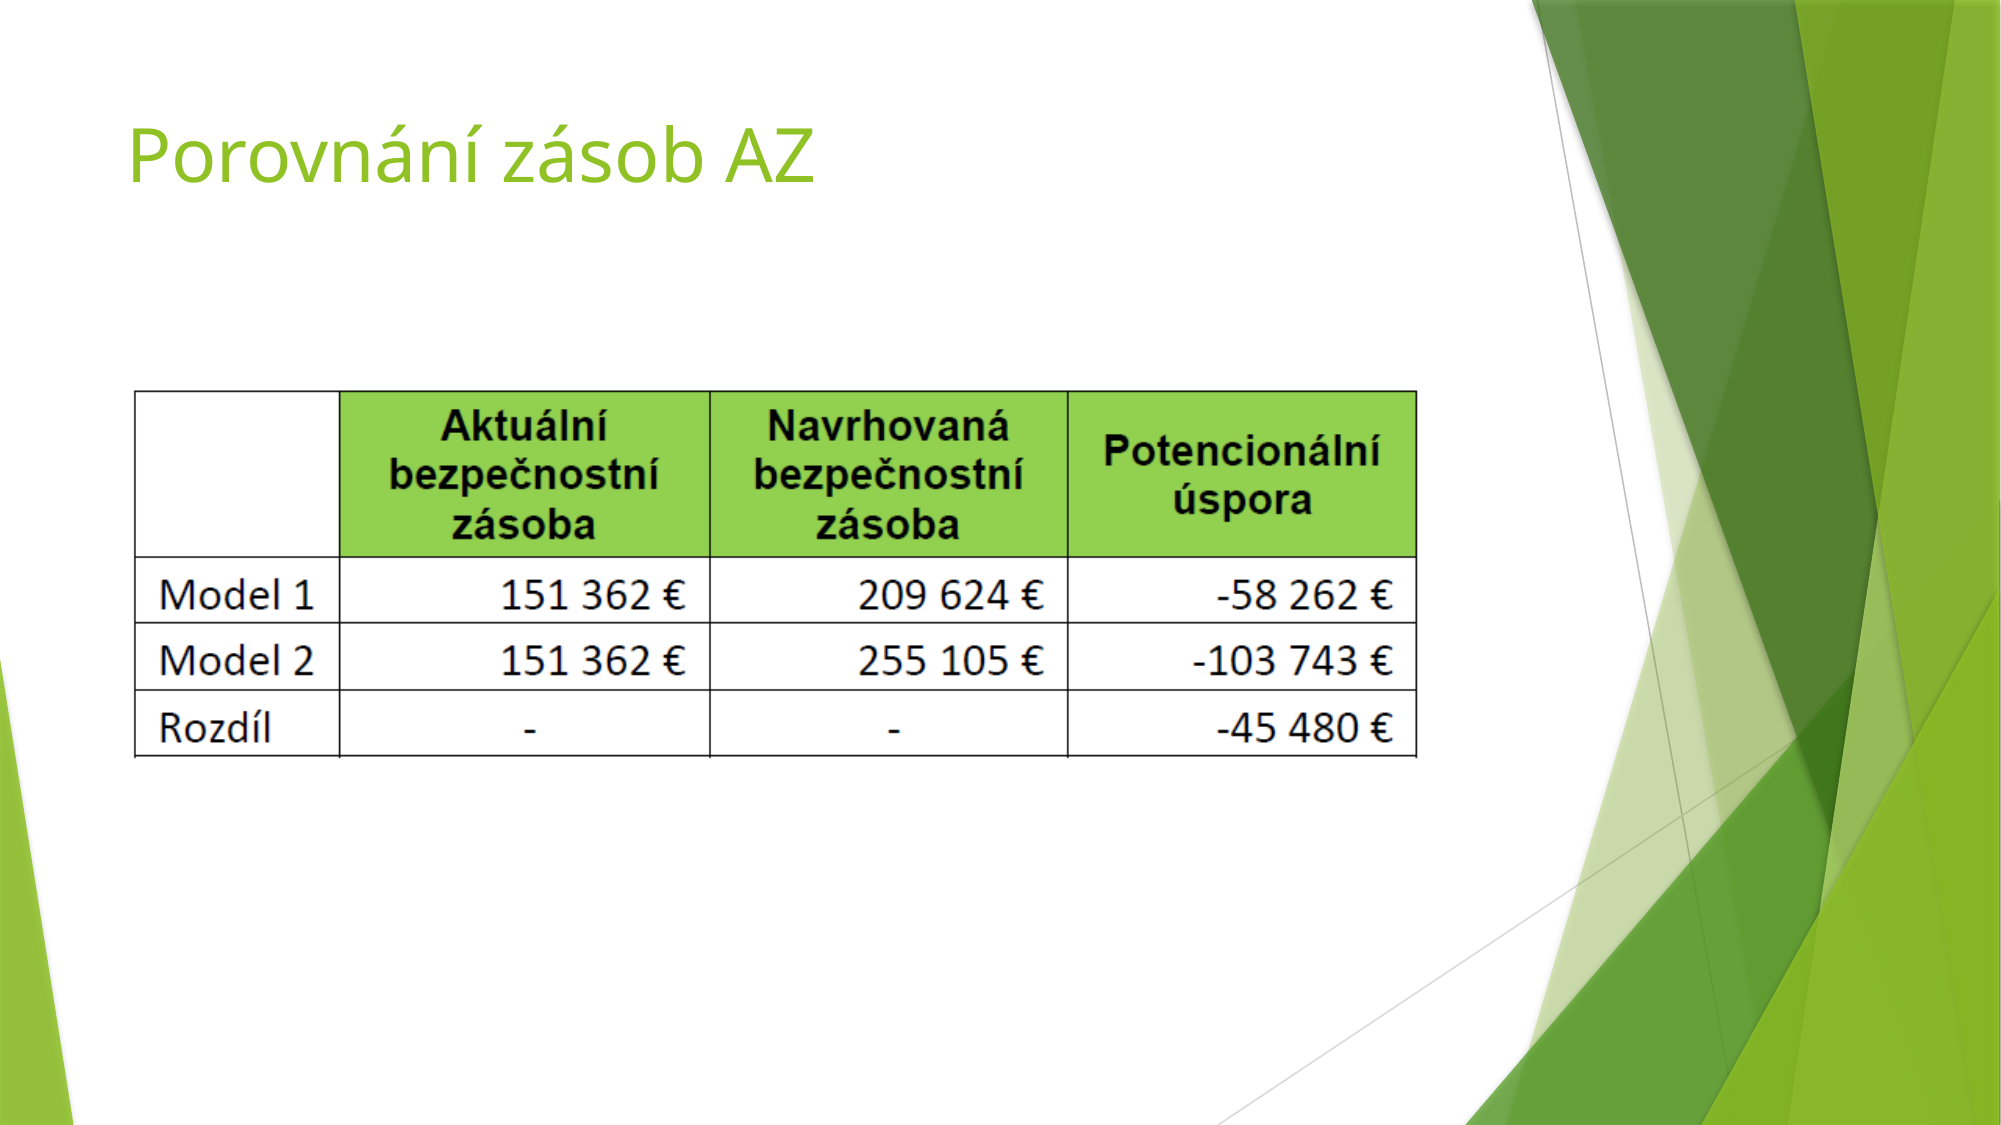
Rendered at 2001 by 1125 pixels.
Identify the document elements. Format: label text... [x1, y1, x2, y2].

picture [110, 371, 1434, 764]
title Porovnání zásob AZ [111, 99, 1522, 317]
